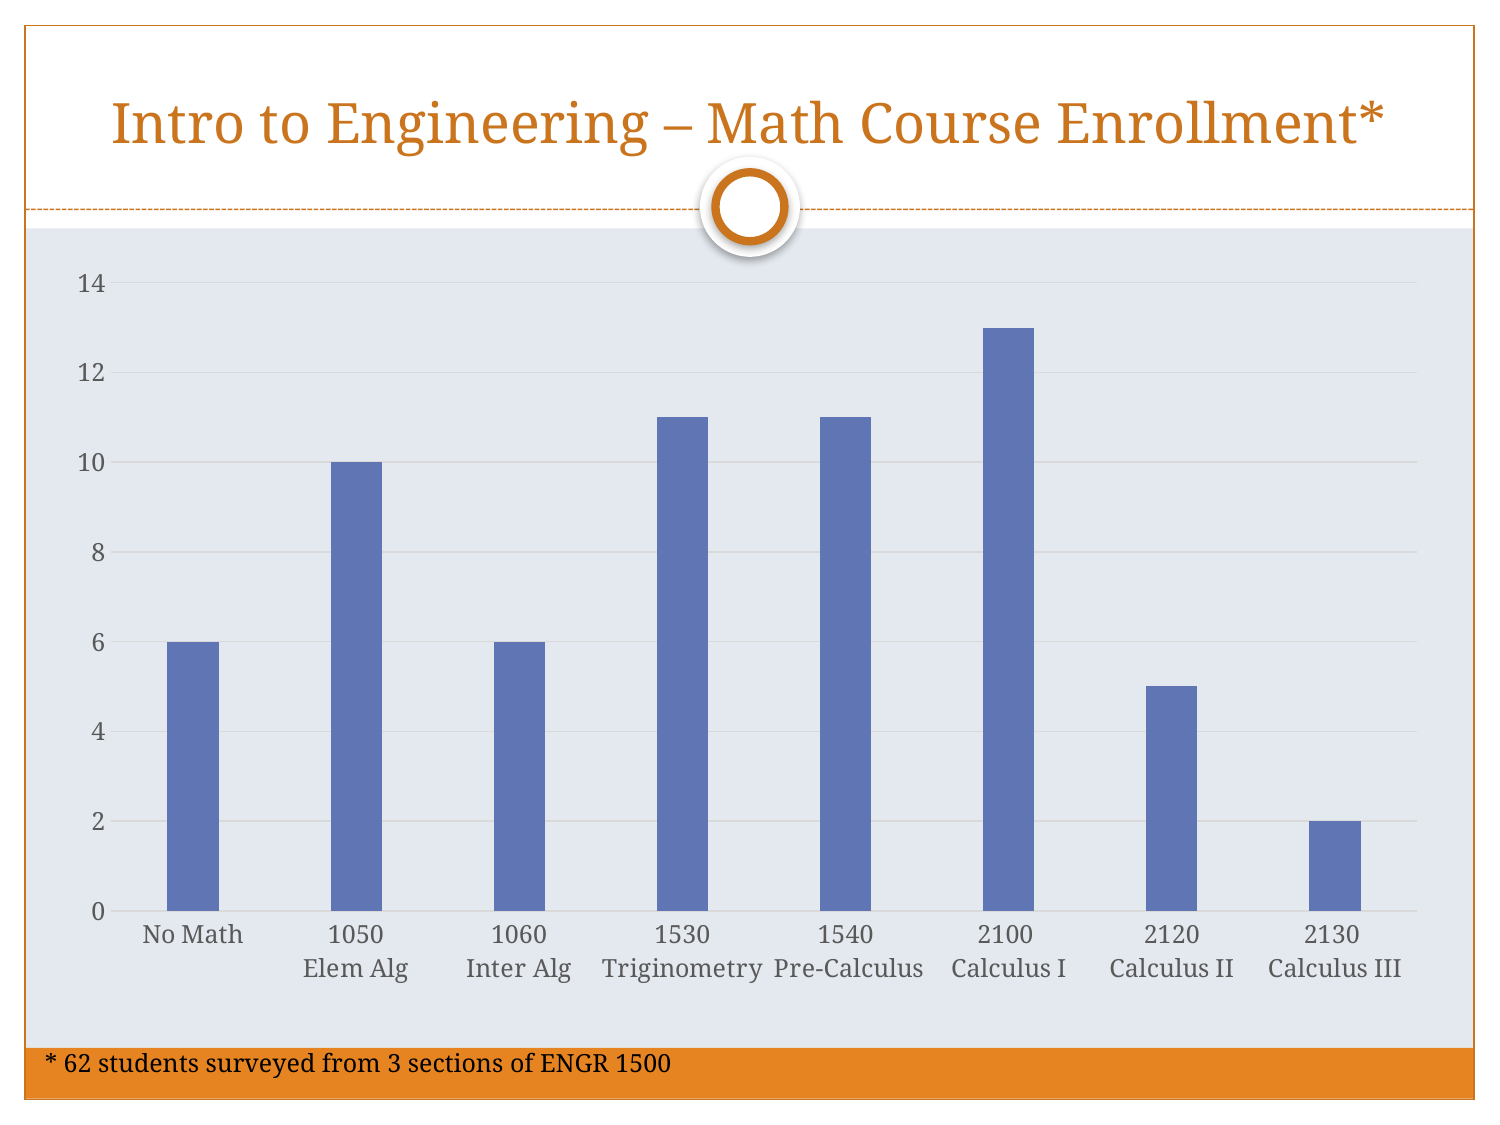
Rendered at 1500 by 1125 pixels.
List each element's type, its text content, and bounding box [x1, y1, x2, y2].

title Intro to Engineering – Math Course Enrollment* [49, 37, 1450, 162]
text_box * 62 students surveyed from 3 sections of ENGR 1500 [29, 1039, 1002, 1085]
chart [49, 250, 1445, 1001]
